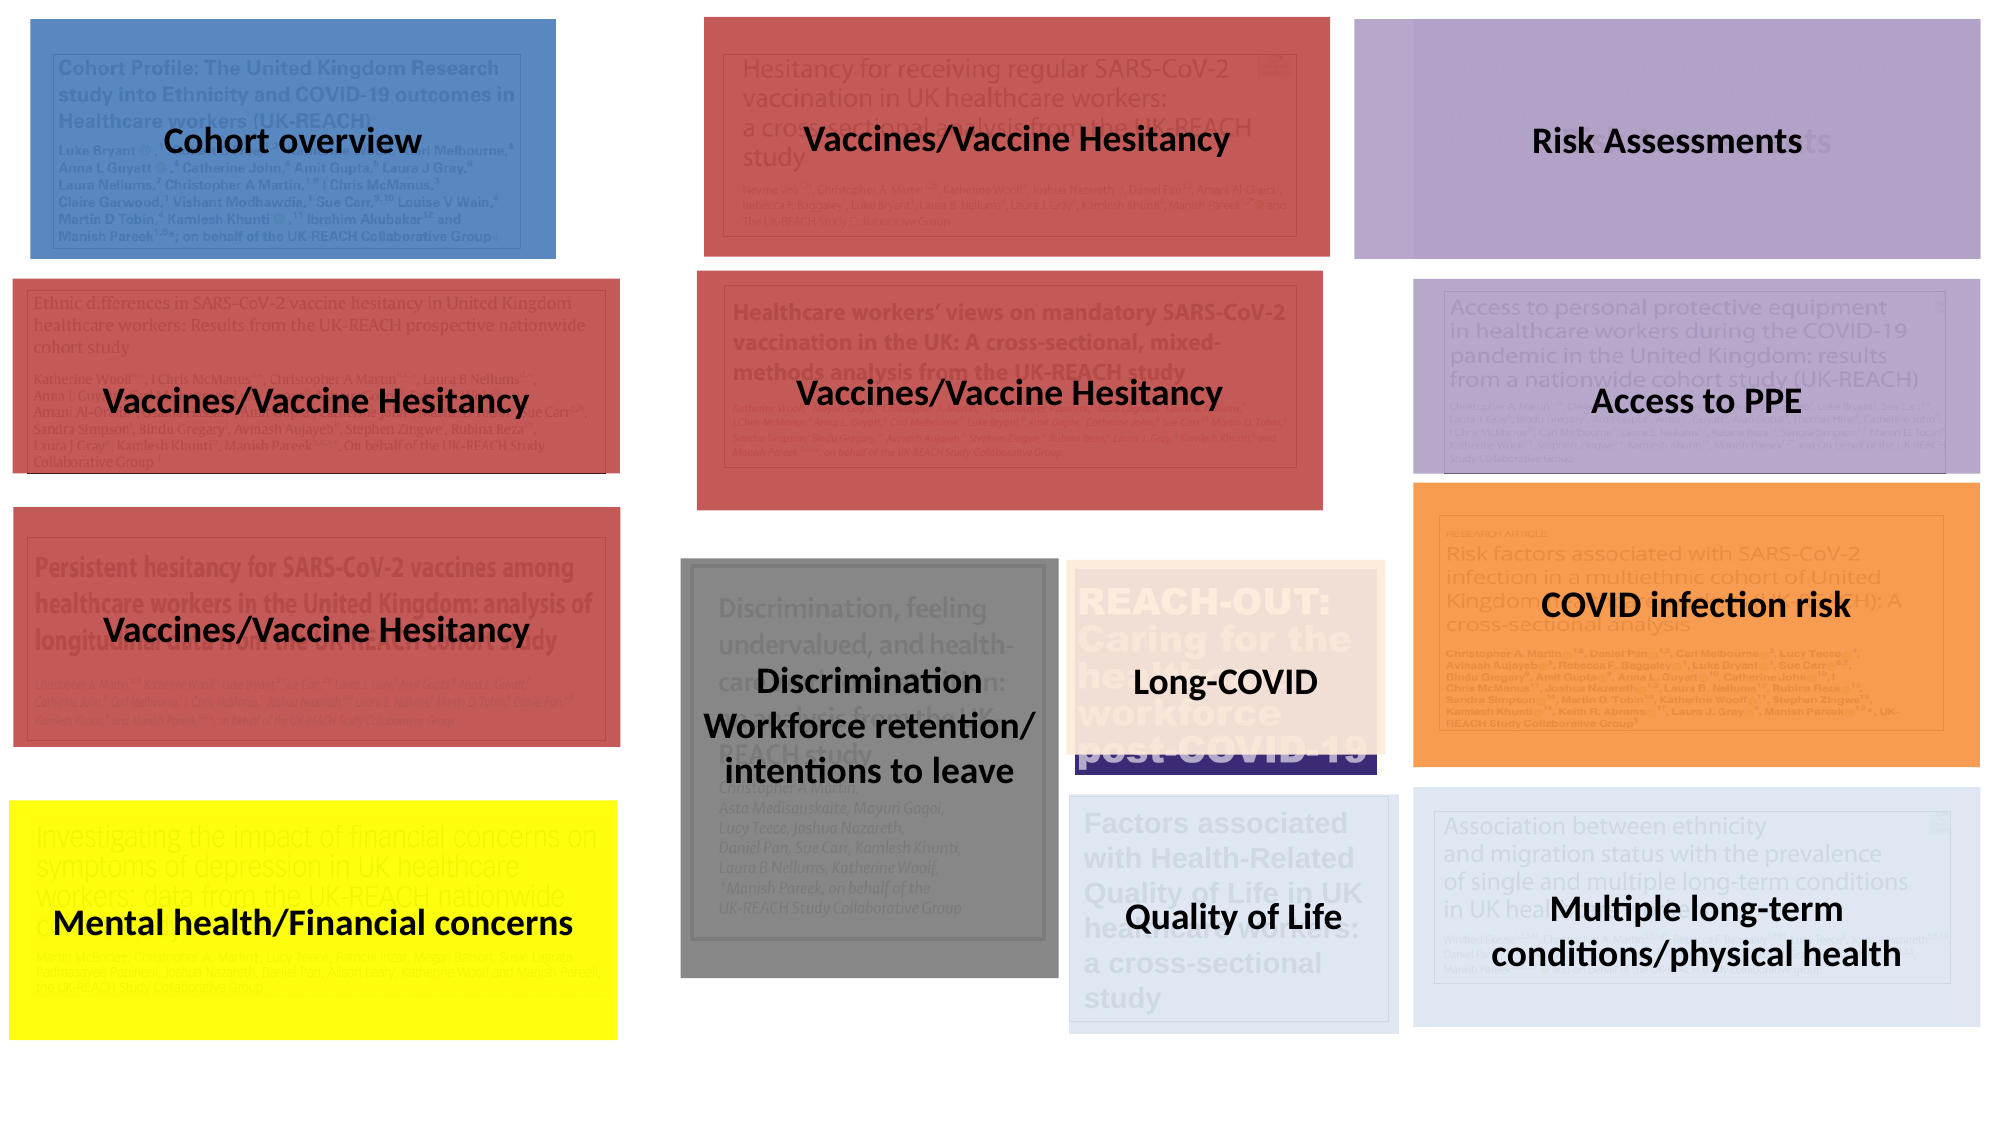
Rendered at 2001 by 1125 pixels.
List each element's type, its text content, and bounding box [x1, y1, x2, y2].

text_box Vaccines/Vaccine Hesitancy [696, 270, 1323, 511]
text_box Mental health/Financial concerns [9, 800, 618, 1041]
text_box Cohort overview [30, 19, 556, 259]
picture [27, 537, 607, 741]
text_box Quality of Life [1069, 794, 1399, 1034]
text_box Risk Assessments [1354, 19, 1981, 259]
picture [704, 580, 1013, 922]
picture [30, 815, 609, 999]
picture [1439, 514, 1944, 732]
text_box Vaccines/Vaccine Hesitancy [12, 278, 620, 474]
text_box Access to PPE [1413, 278, 1981, 474]
text_box Long-COVID [1066, 559, 1386, 755]
picture [723, 54, 1297, 238]
picture [1443, 291, 1947, 475]
text_box Multiple long-term conditions/physical health [1413, 787, 1981, 1027]
picture [1075, 569, 1378, 775]
text_box COVID infection risk [1413, 482, 1980, 768]
picture [1439, 49, 1942, 233]
picture [1434, 810, 1951, 985]
text_box Vaccines/Vaccine Hesitancy [13, 507, 621, 747]
picture [53, 54, 521, 249]
text_box Vaccines/Vaccine Hesitancy [704, 16, 1331, 257]
picture [27, 290, 607, 475]
text_box Discrimination Workforce retention/ intentions to leave [680, 558, 1059, 979]
picture [723, 284, 1297, 468]
